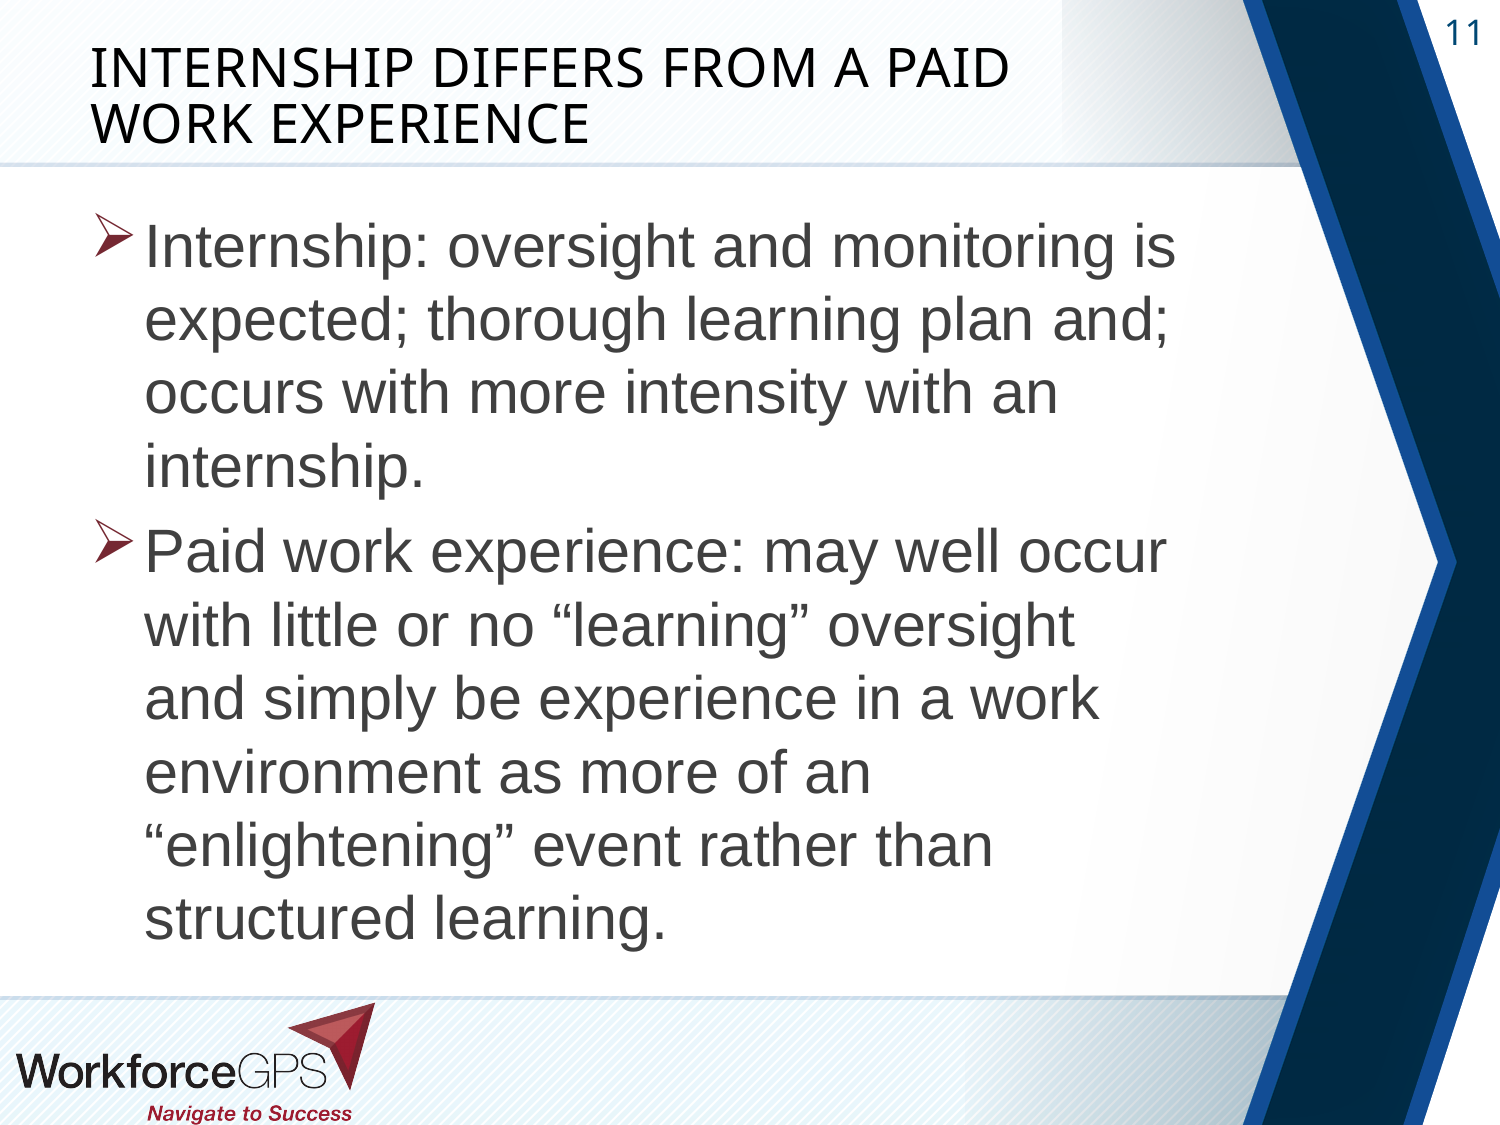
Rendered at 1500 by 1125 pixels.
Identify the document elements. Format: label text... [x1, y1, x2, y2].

list Internship: oversight and monitoring is expected; thorough learning plan and; occurs with more intensity with an internship. Paid work experience: may well occur with little or no “learning” oversight and simply be experience in a work environment as more of an “enlightening” event rather than structured learning. [75, 198, 1209, 962]
title Internship differs from a paid work experience [75, 35, 1209, 163]
picture [12, 1001, 379, 1125]
picture [1230, 0, 1500, 1125]
